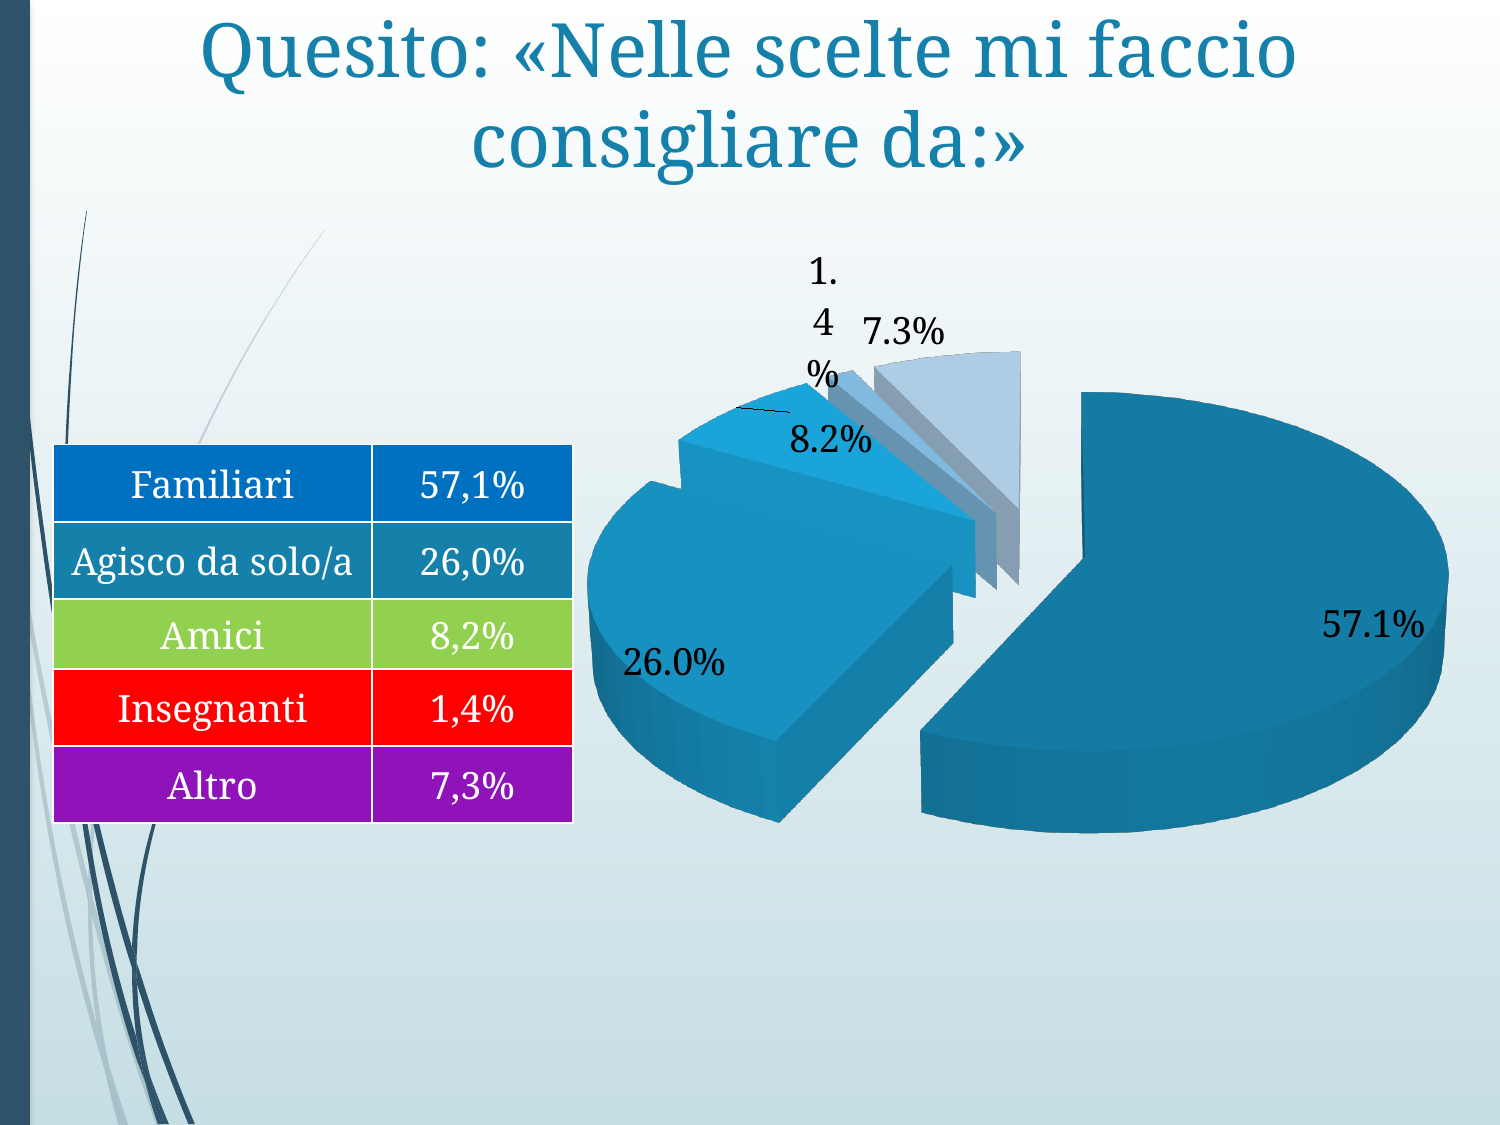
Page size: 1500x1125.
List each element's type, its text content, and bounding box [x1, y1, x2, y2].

table_header Familiari [54, 445, 371, 521]
table_cell Amici [54, 600, 371, 668]
table_cell 7,3% [373, 747, 508, 822]
table_cell Agisco da solo/a [54, 523, 371, 598]
title Quesito: «Nelle scelte mi faccio consigliare da:» [0, 0, 1500, 183]
table_cell 26,0% [373, 523, 508, 598]
table_header 57,1% [373, 445, 508, 521]
table_cell Altro [54, 747, 371, 822]
chart [513, 243, 1500, 941]
table_cell 1,4% [373, 670, 508, 745]
table_cell Insegnanti [54, 670, 371, 745]
table_cell 8,2% [373, 600, 508, 668]
